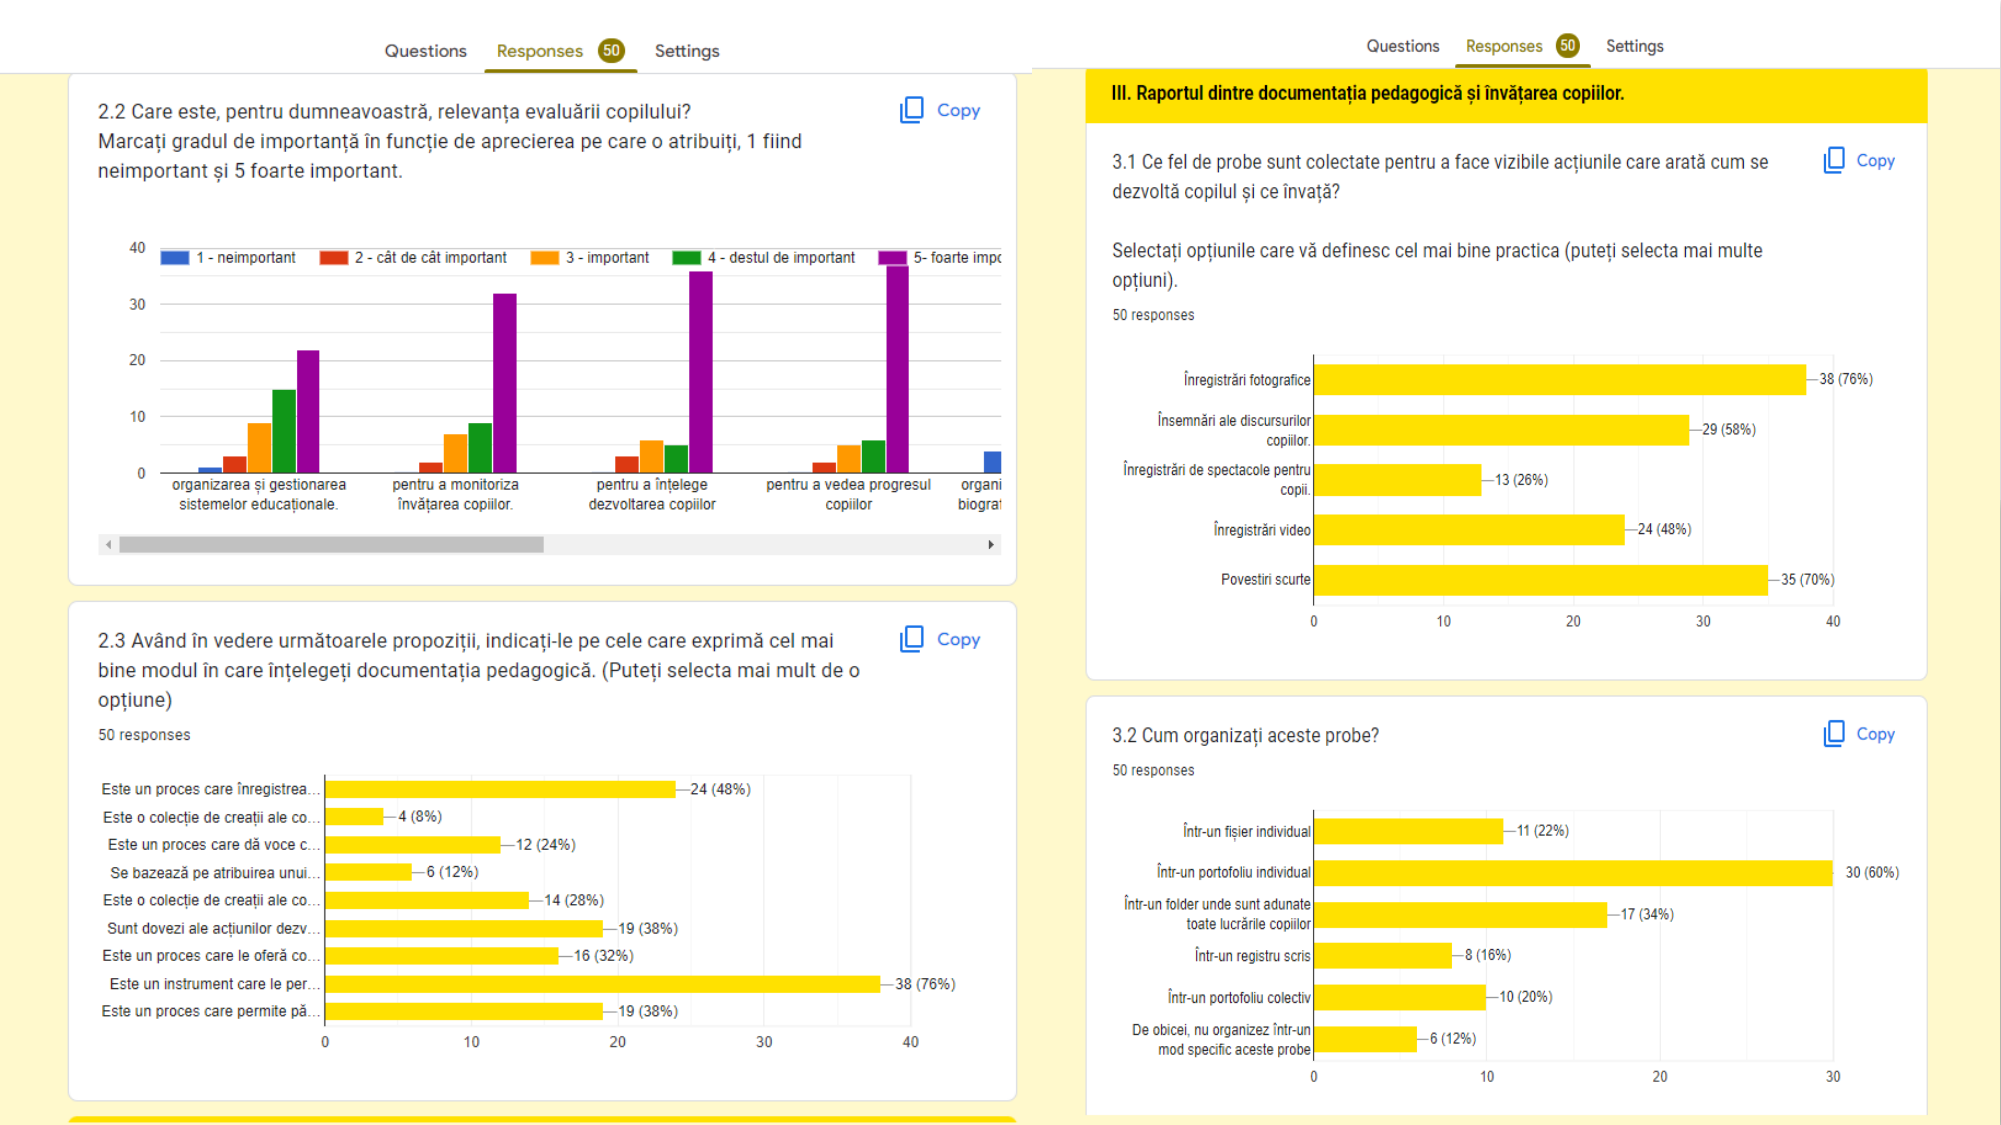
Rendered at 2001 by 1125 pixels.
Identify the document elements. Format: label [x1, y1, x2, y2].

list [0, 0, 1029, 1125]
picture [1031, 0, 2000, 1125]
